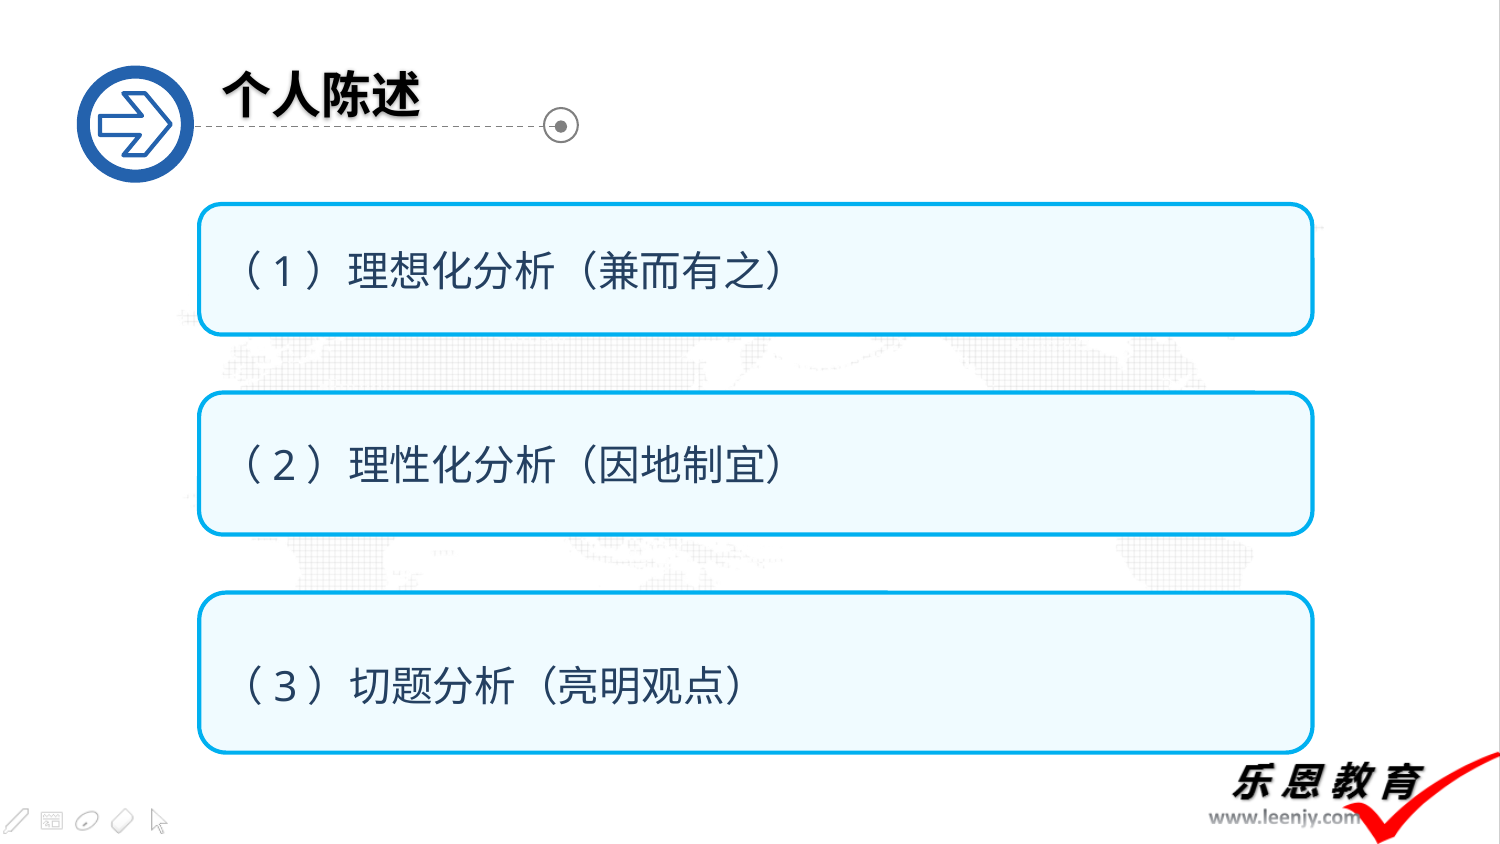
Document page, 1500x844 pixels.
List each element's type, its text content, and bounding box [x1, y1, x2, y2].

text_box （2）理性化分析（因地制宜） [199, 392, 1313, 535]
text_box （1）理想化分析（兼而有之） [199, 204, 1313, 335]
picture [0, 0, 1500, 844]
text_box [76, 65, 195, 183]
text_box 个人陈述 [206, 55, 573, 131]
text_box [544, 113, 580, 145]
text_box （3）切题分析（亮明观点） [199, 592, 1313, 753]
